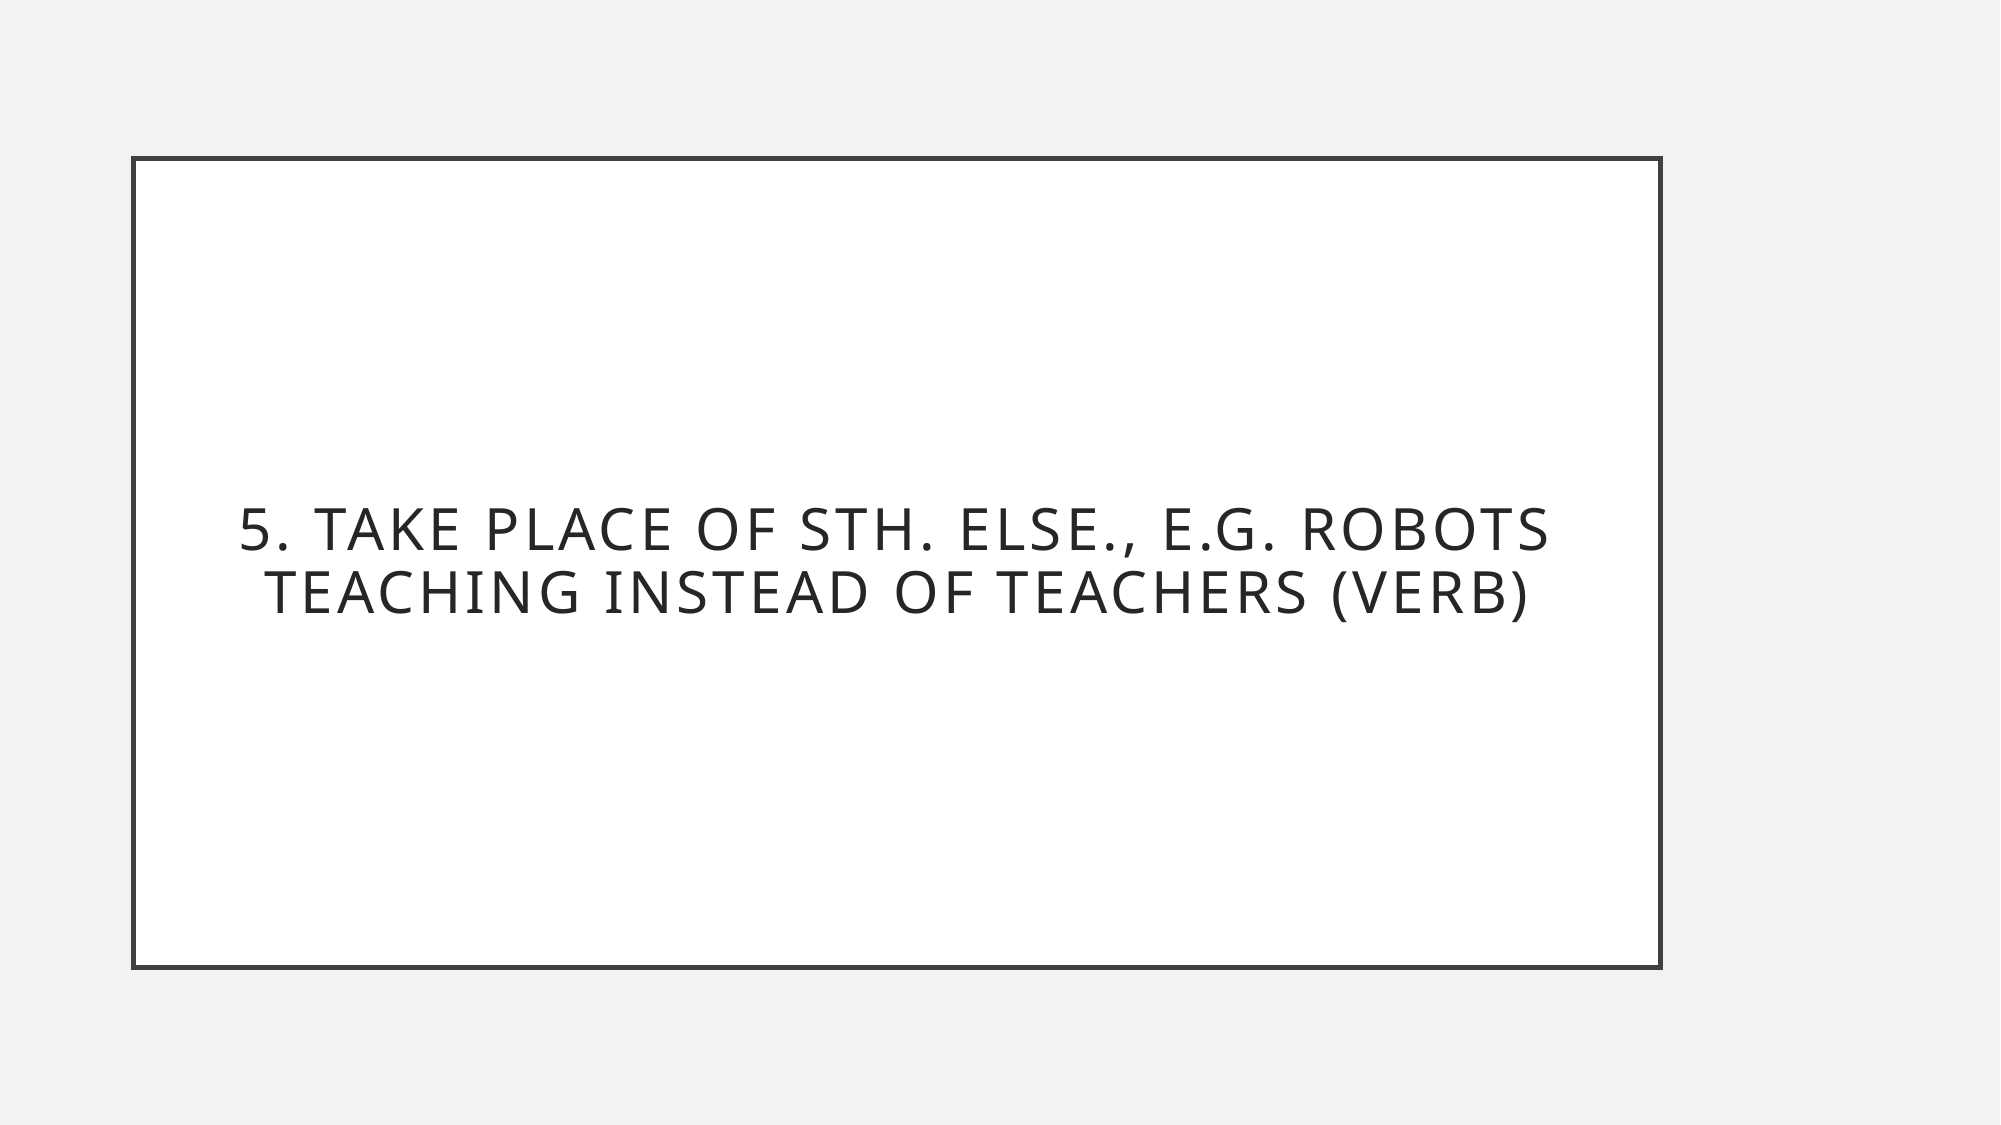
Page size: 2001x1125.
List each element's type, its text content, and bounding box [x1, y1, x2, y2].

title 5. Take place of sth. else., e.g. Robots teaching instead of teachers (verb) [131, 156, 1663, 970]
